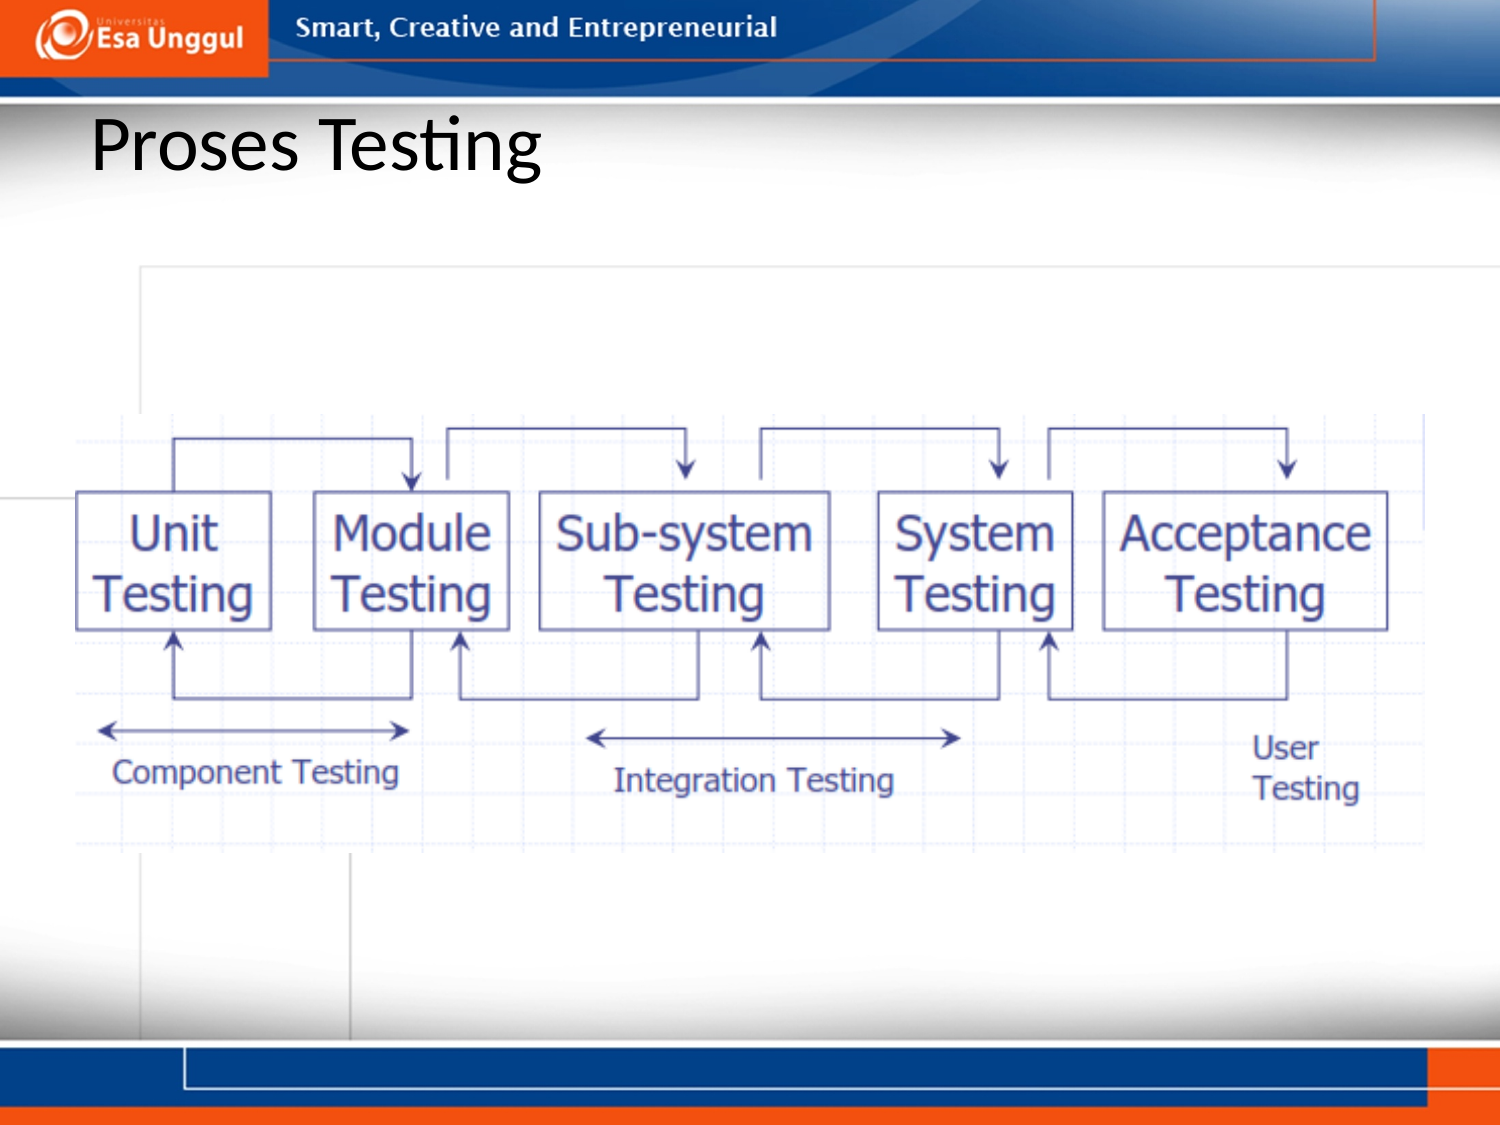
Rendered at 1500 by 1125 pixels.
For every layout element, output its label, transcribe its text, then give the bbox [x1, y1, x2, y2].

title Proses Testing [75, 45, 1425, 233]
picture [0, 0, 1500, 1125]
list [74, 262, 1426, 1006]
